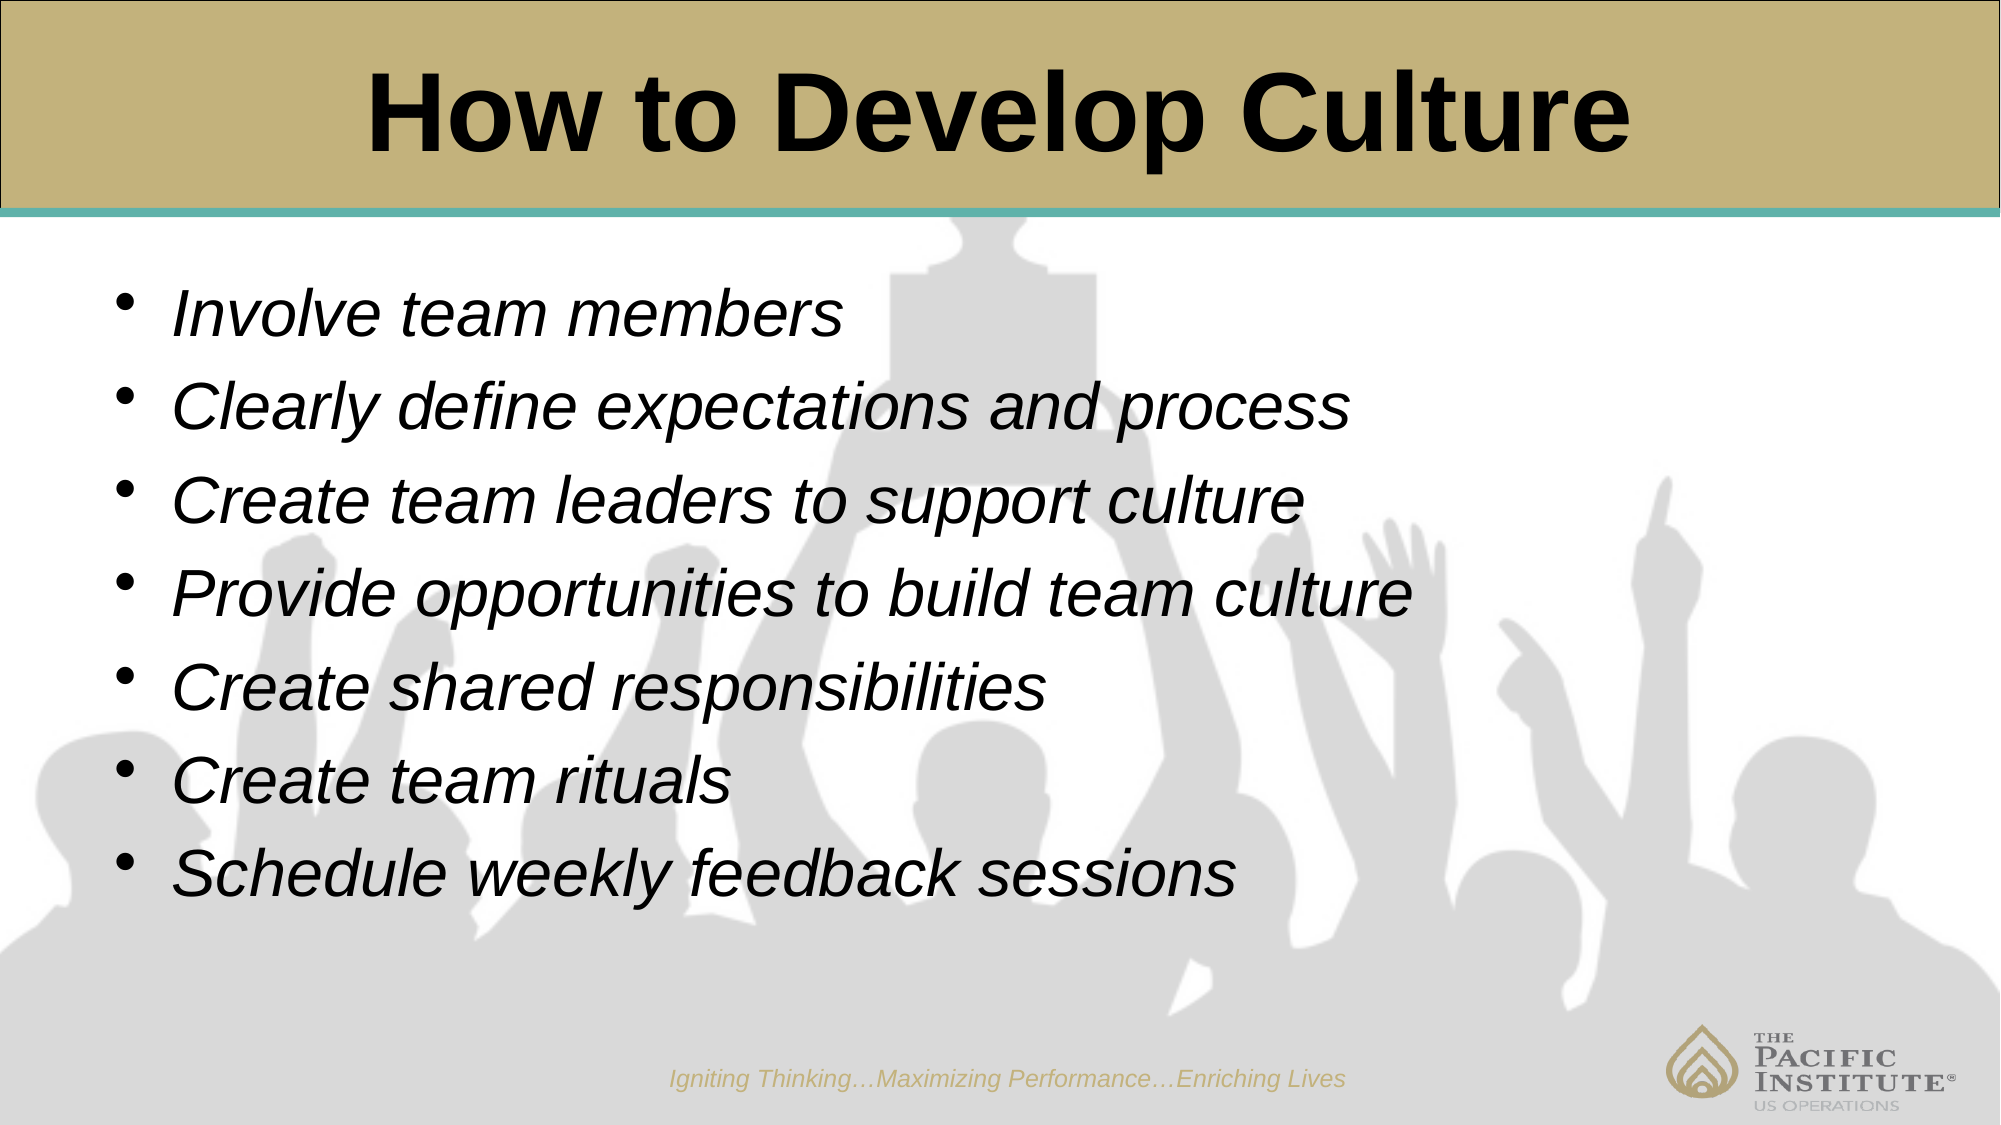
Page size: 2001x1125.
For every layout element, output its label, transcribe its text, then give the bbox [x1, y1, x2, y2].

title How to Develop Culture [99, 12, 1901, 201]
list Involve team members Clearly define expectations and process Create team leaders to support culture Provide opportunities to build team culture Create shared responsibilities Create team rituals Schedule weekly feedback sessions [99, 262, 1901, 1006]
picture [1666, 1024, 1956, 1111]
